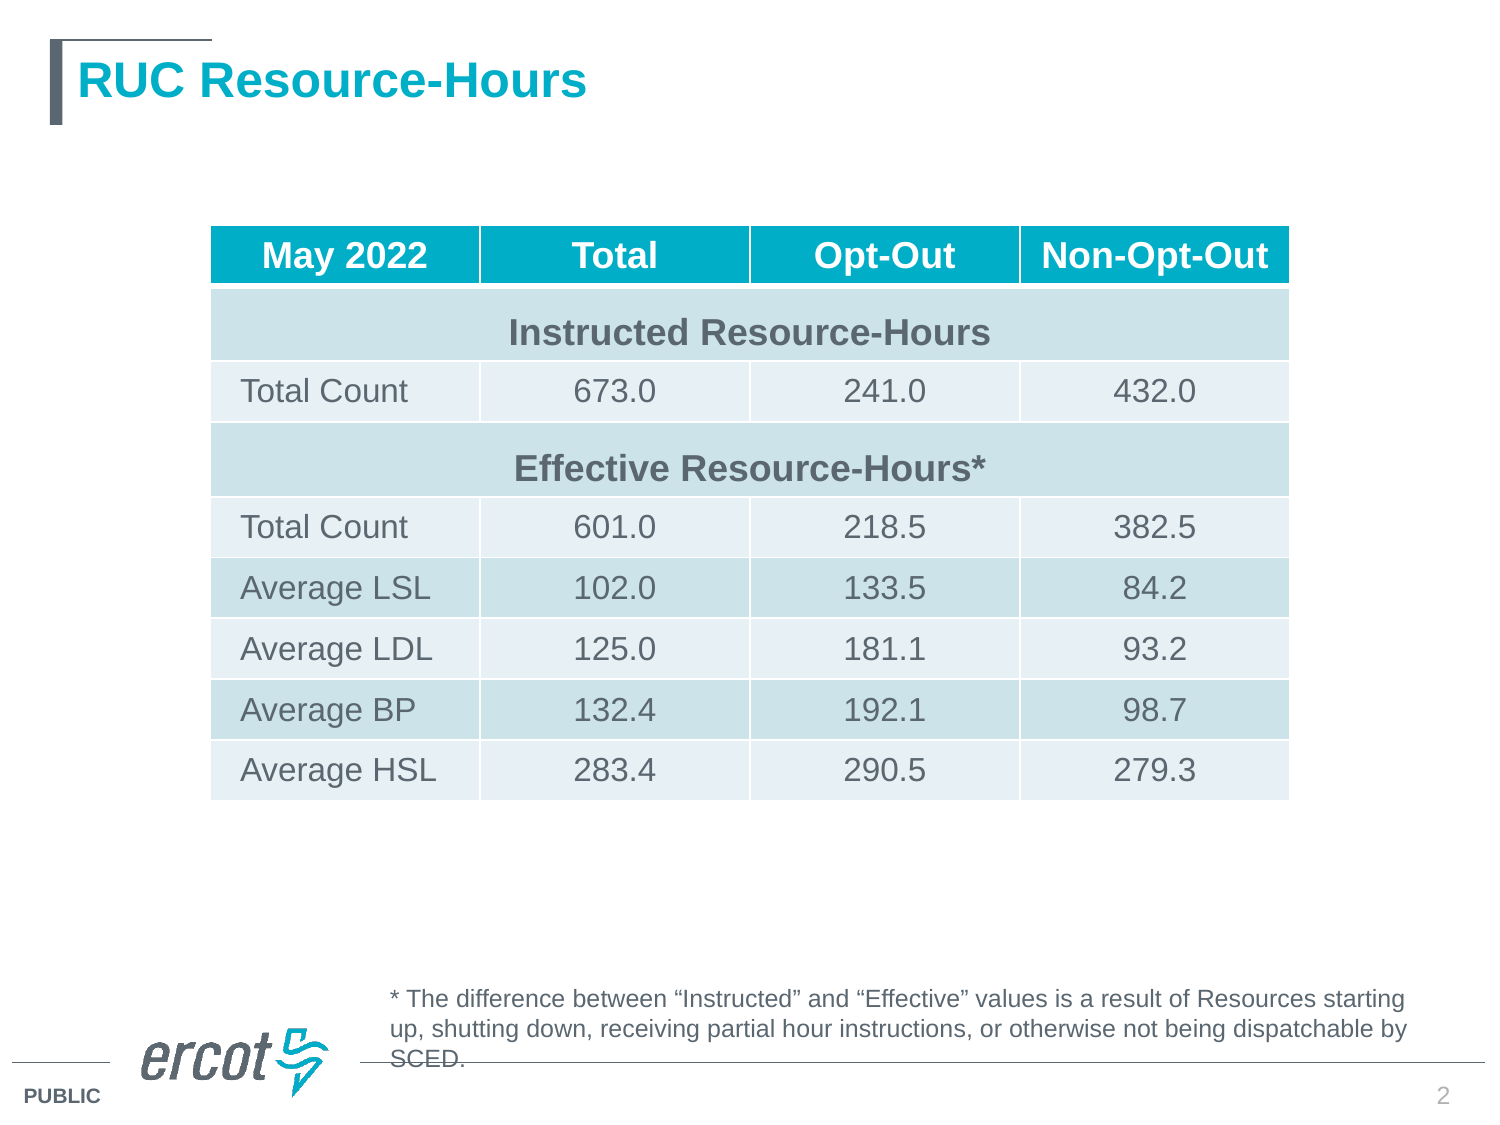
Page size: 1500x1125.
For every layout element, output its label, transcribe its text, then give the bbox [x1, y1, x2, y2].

table_cell Average LSL [211, 558, 479, 617]
table_cell 98.7 [1021, 680, 1289, 739]
table_cell 125.0 [481, 619, 749, 678]
table_cell 673.0 [481, 362, 749, 421]
table_cell 279.3 [1021, 741, 1289, 800]
table_header Opt-Out [751, 226, 1019, 283]
table_cell 181.1 [751, 619, 1019, 678]
table_header Non-Opt-Out [1021, 226, 1289, 283]
table_cell 432.0 [1021, 362, 1289, 421]
table_cell Total Count [211, 498, 479, 557]
table_cell 84.2 [1021, 558, 1289, 617]
table_cell 283.4 [481, 741, 749, 800]
table_cell 93.2 [1021, 619, 1289, 678]
title RUC Resource-Hours [62, 39, 1450, 125]
table_cell Average BP [211, 680, 479, 739]
picture [137, 1024, 332, 1100]
table_cell 133.5 [751, 558, 1019, 617]
table_cell 102.0 [481, 558, 749, 617]
table_header May 2022 [211, 226, 479, 283]
table_cell 192.1 [751, 680, 1019, 739]
table_cell 218.5 [751, 498, 1019, 557]
table_cell Instructed Resource-Hours [211, 289, 1289, 360]
table_cell Effective Resource-Hours* [211, 423, 1289, 496]
table_cell 382.5 [1021, 498, 1289, 557]
table_cell 241.0 [751, 362, 1019, 421]
text_box * The difference between “Instructed” and “Effective” values is a result of Resources starting up, shutting down, receiving partial hour instructions, or otherwise not being dispatchable by SCED. [375, 975, 1463, 1080]
table_cell Average LDL [211, 619, 479, 678]
slide_number 2 [1400, 1076, 1488, 1113]
table_cell Total Count [211, 362, 479, 421]
table_cell 290.5 [751, 741, 1019, 800]
table_cell 132.4 [481, 680, 749, 739]
table_cell 601.0 [481, 498, 749, 557]
table_header Total [481, 226, 749, 283]
table_cell Average HSL [211, 741, 479, 800]
